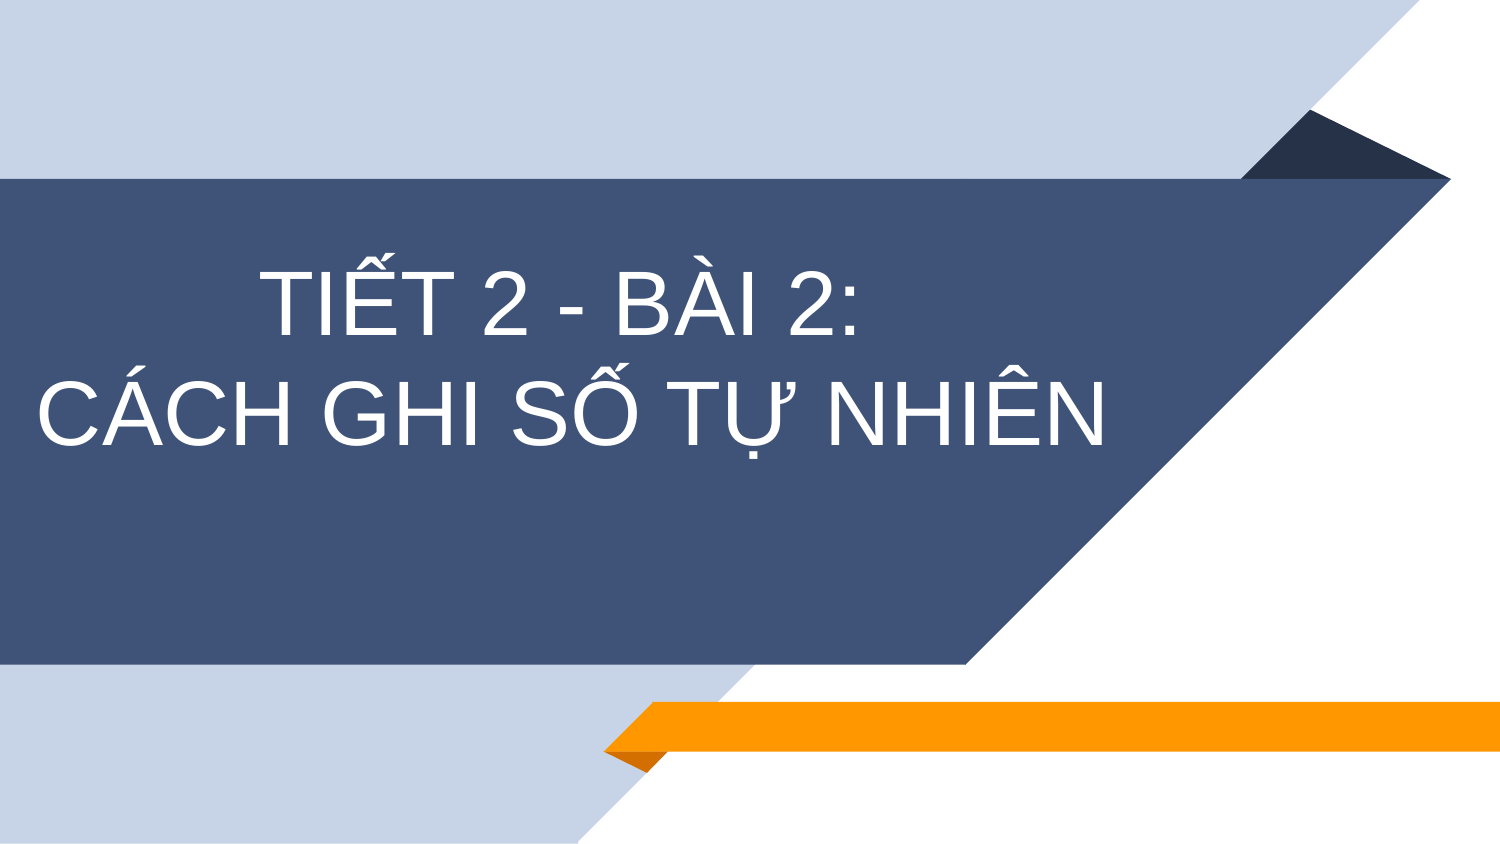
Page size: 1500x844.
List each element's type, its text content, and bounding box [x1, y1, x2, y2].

text_box TIẾT 2 - BÀI 2: CÁCH GHI SỐ TỰ NHIÊN [0, 181, 1148, 472]
